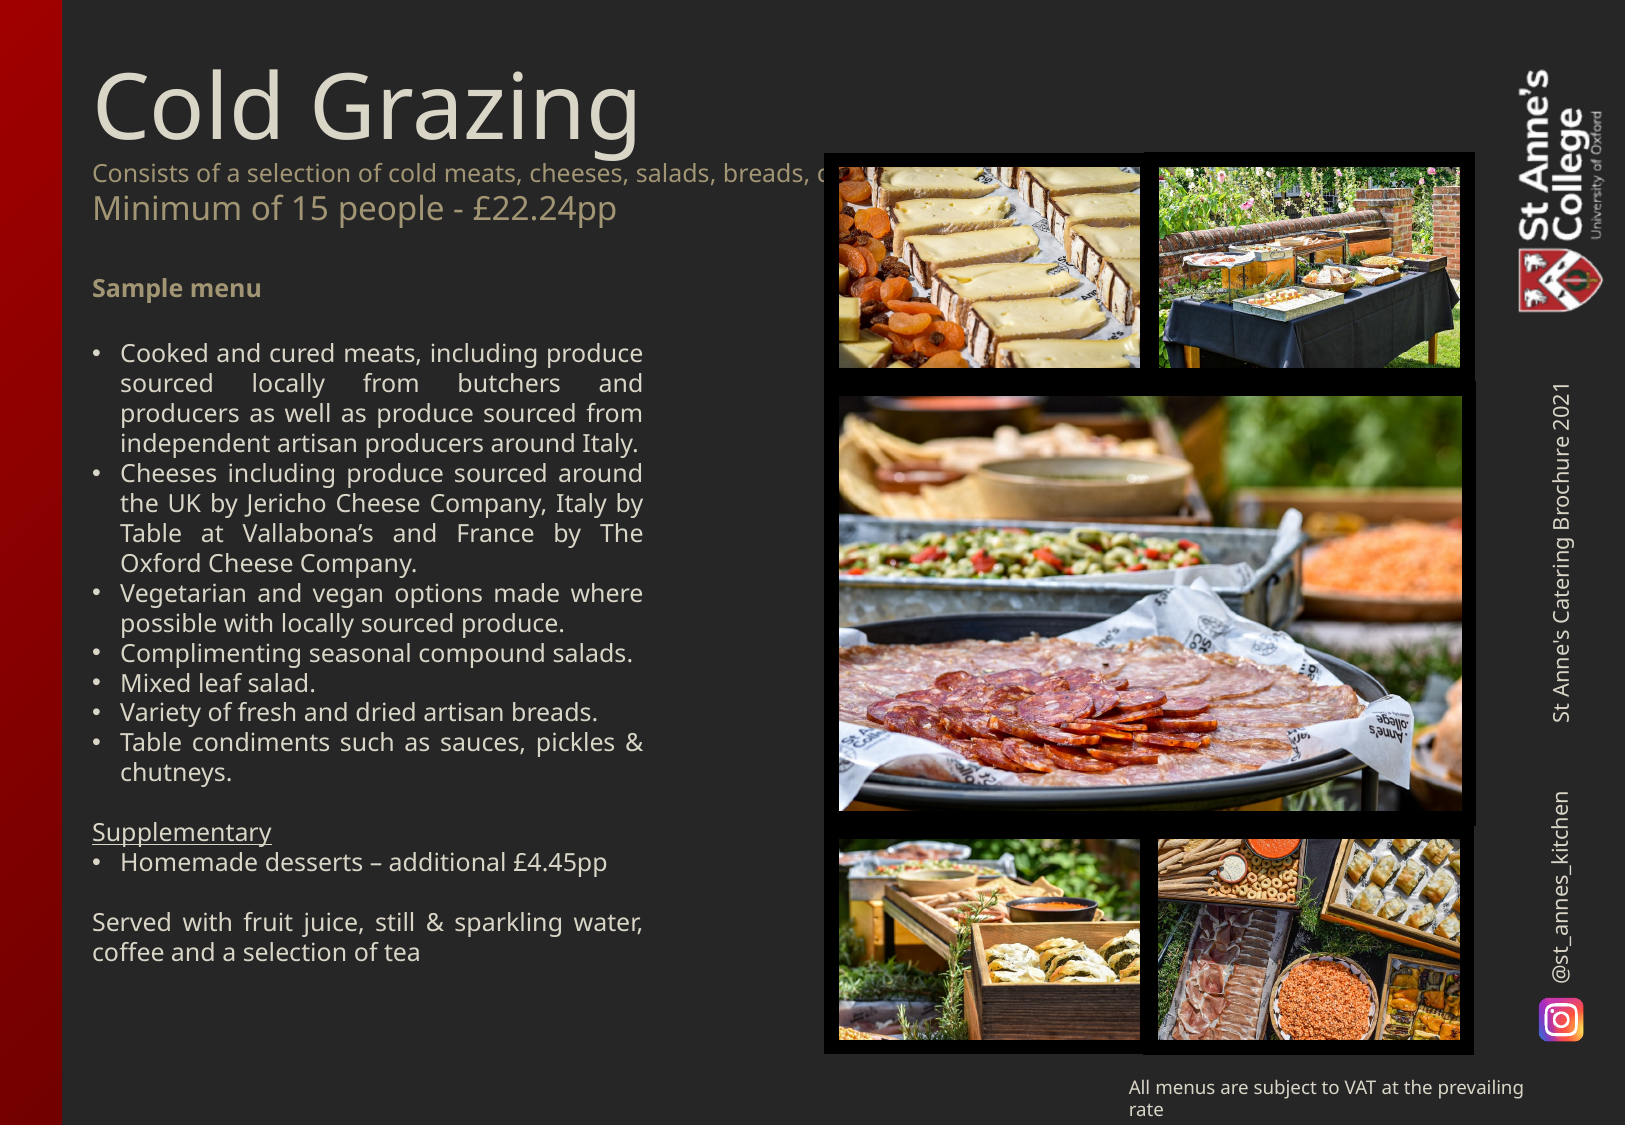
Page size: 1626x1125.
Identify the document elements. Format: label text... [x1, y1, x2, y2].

text_box Cold Grazing Consists of a selection of cold meats, cheeses, salads, breads, condiments Minimum of 15 people - £22.24pp [77, 40, 1265, 263]
picture [838, 838, 1141, 1041]
picture [1538, 997, 1584, 1043]
text_box Sample menu Cooked and cured meats, including produce sourced locally from butchers and producers as well as produce sourced from independent artisan producers around Italy. Cheeses including produce sourced around the UK by Jericho Cheese Company, Italy by Table at Vallabona’s and France by The Oxford Cheese Company. Vegetarian and vegan options made where possible with locally sourced produce. Complimenting seasonal compound salads. Mixed leaf salad. Variety of fresh and dried artisan breads. Table condiments such as sauces, pickles & chutneys. Supplementary Homemade desserts – additional £4.45pp Served with fruit juice, still & sparkling water, coffee and a selection of tea [77, 265, 660, 1064]
picture [838, 395, 1462, 812]
text_box @st_annes_kitchen [1538, 477, 1580, 994]
text_box [0, 0, 63, 1125]
footer St Anne's Catering Brochure 2021 [1535, 365, 1585, 739]
picture [1158, 70, 1625, 368]
picture [838, 166, 1141, 369]
text_box All menus are subject to VAT at the prevailing rate [1114, 1068, 1561, 1125]
picture [1157, 838, 1460, 1041]
